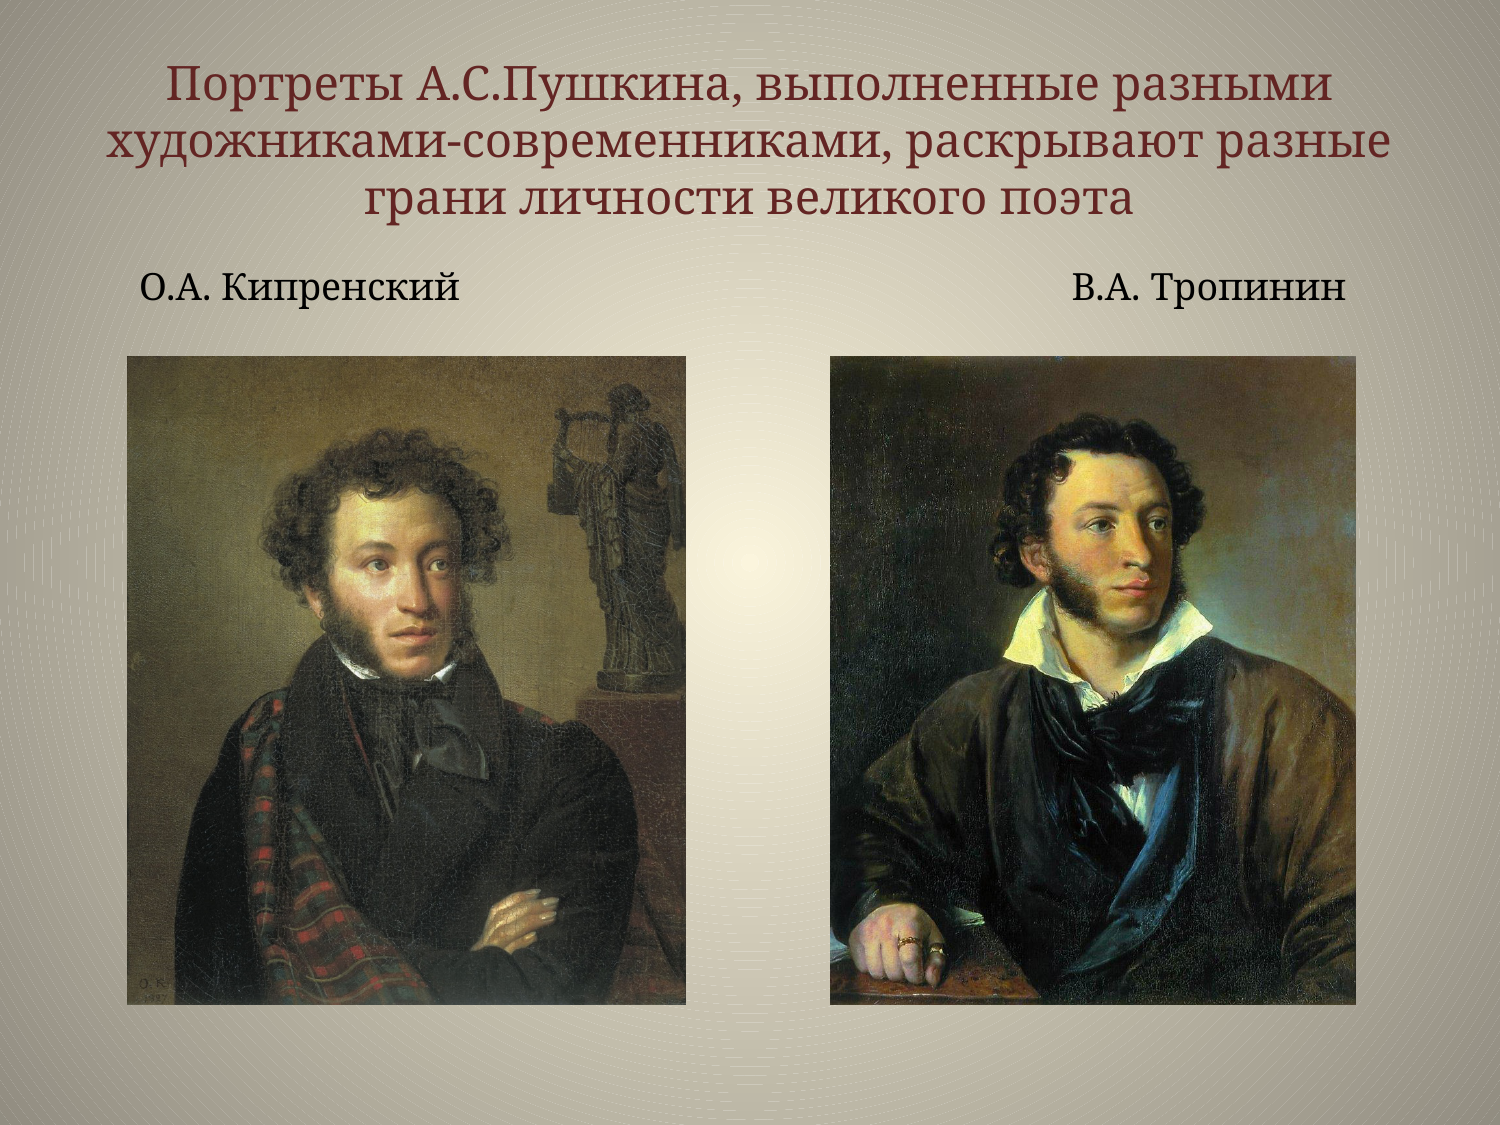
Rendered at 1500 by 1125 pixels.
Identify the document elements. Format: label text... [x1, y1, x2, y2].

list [127, 356, 686, 1006]
text_box В.А. Тропинин [1056, 255, 1371, 315]
text_box О.А. Кипренский [124, 255, 485, 315]
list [830, 356, 1357, 1006]
title Портреты А.С.Пушкина, выполненные разными художниками-современниками, раскрывают разные грани личности великого поэта [75, 45, 1425, 233]
